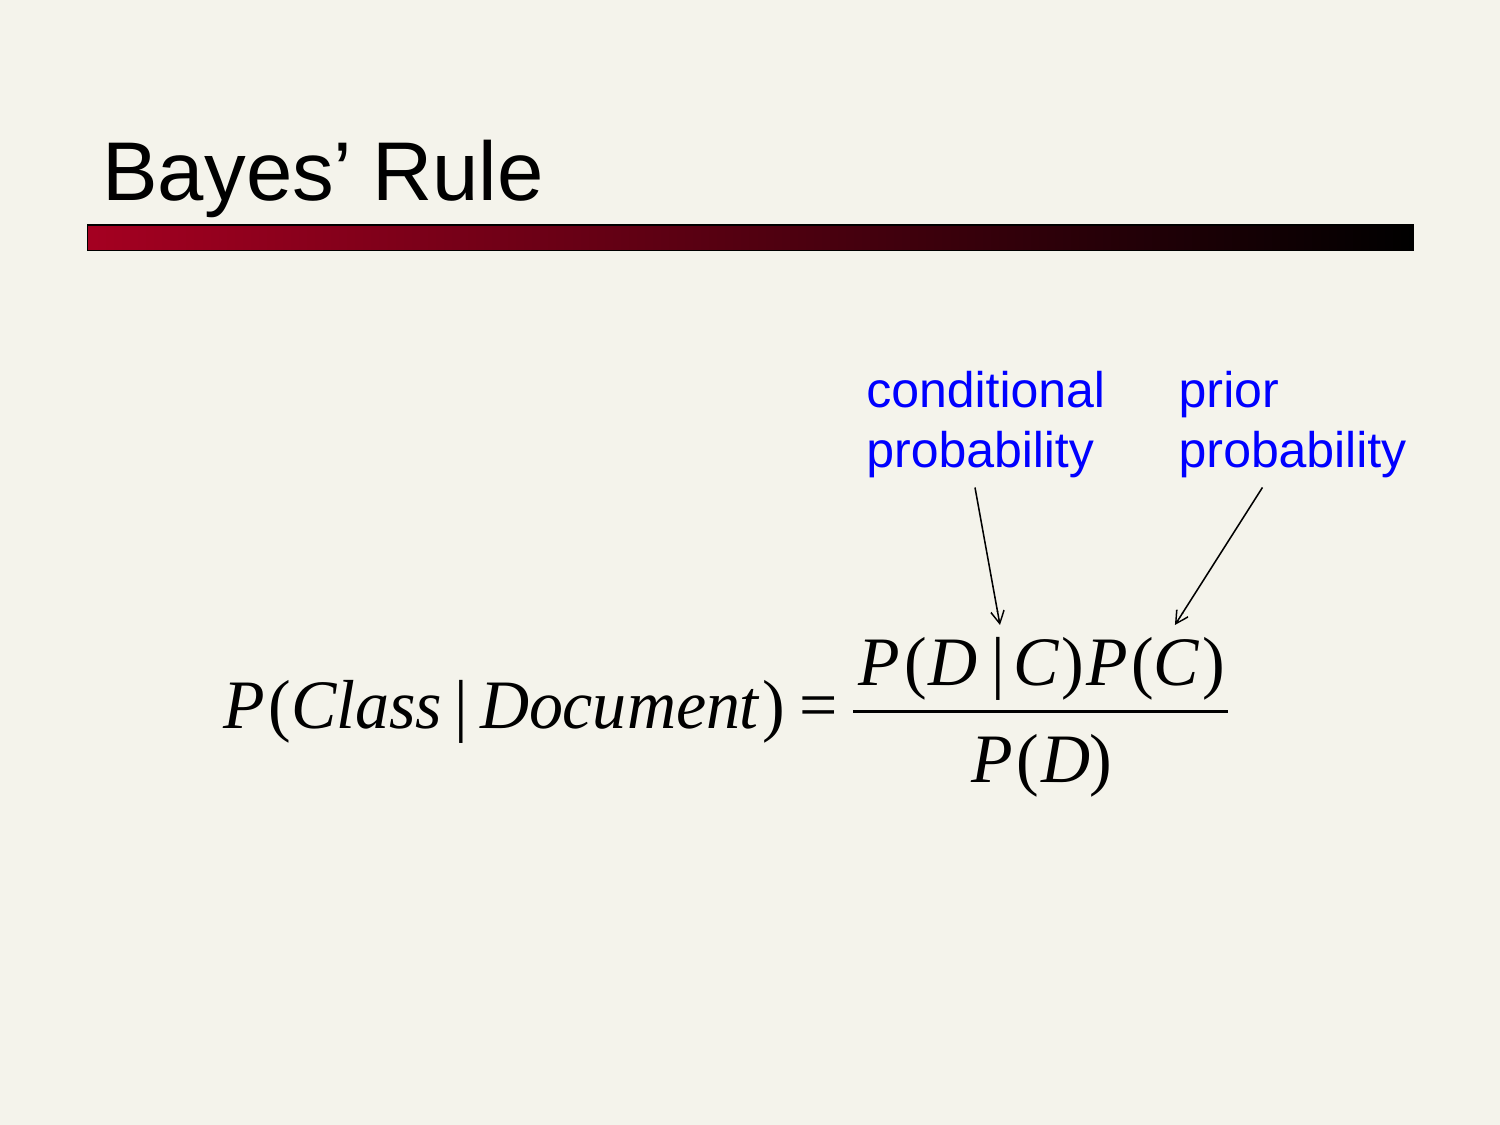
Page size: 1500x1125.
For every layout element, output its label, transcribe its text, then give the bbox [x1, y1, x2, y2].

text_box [212, 624, 1238, 805]
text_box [918, 543, 1057, 569]
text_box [1149, 512, 1288, 601]
text_box prior probability [1164, 349, 1422, 485]
text_box conditional probability [851, 349, 1120, 485]
title Bayes’ Rule [87, 62, 1413, 226]
